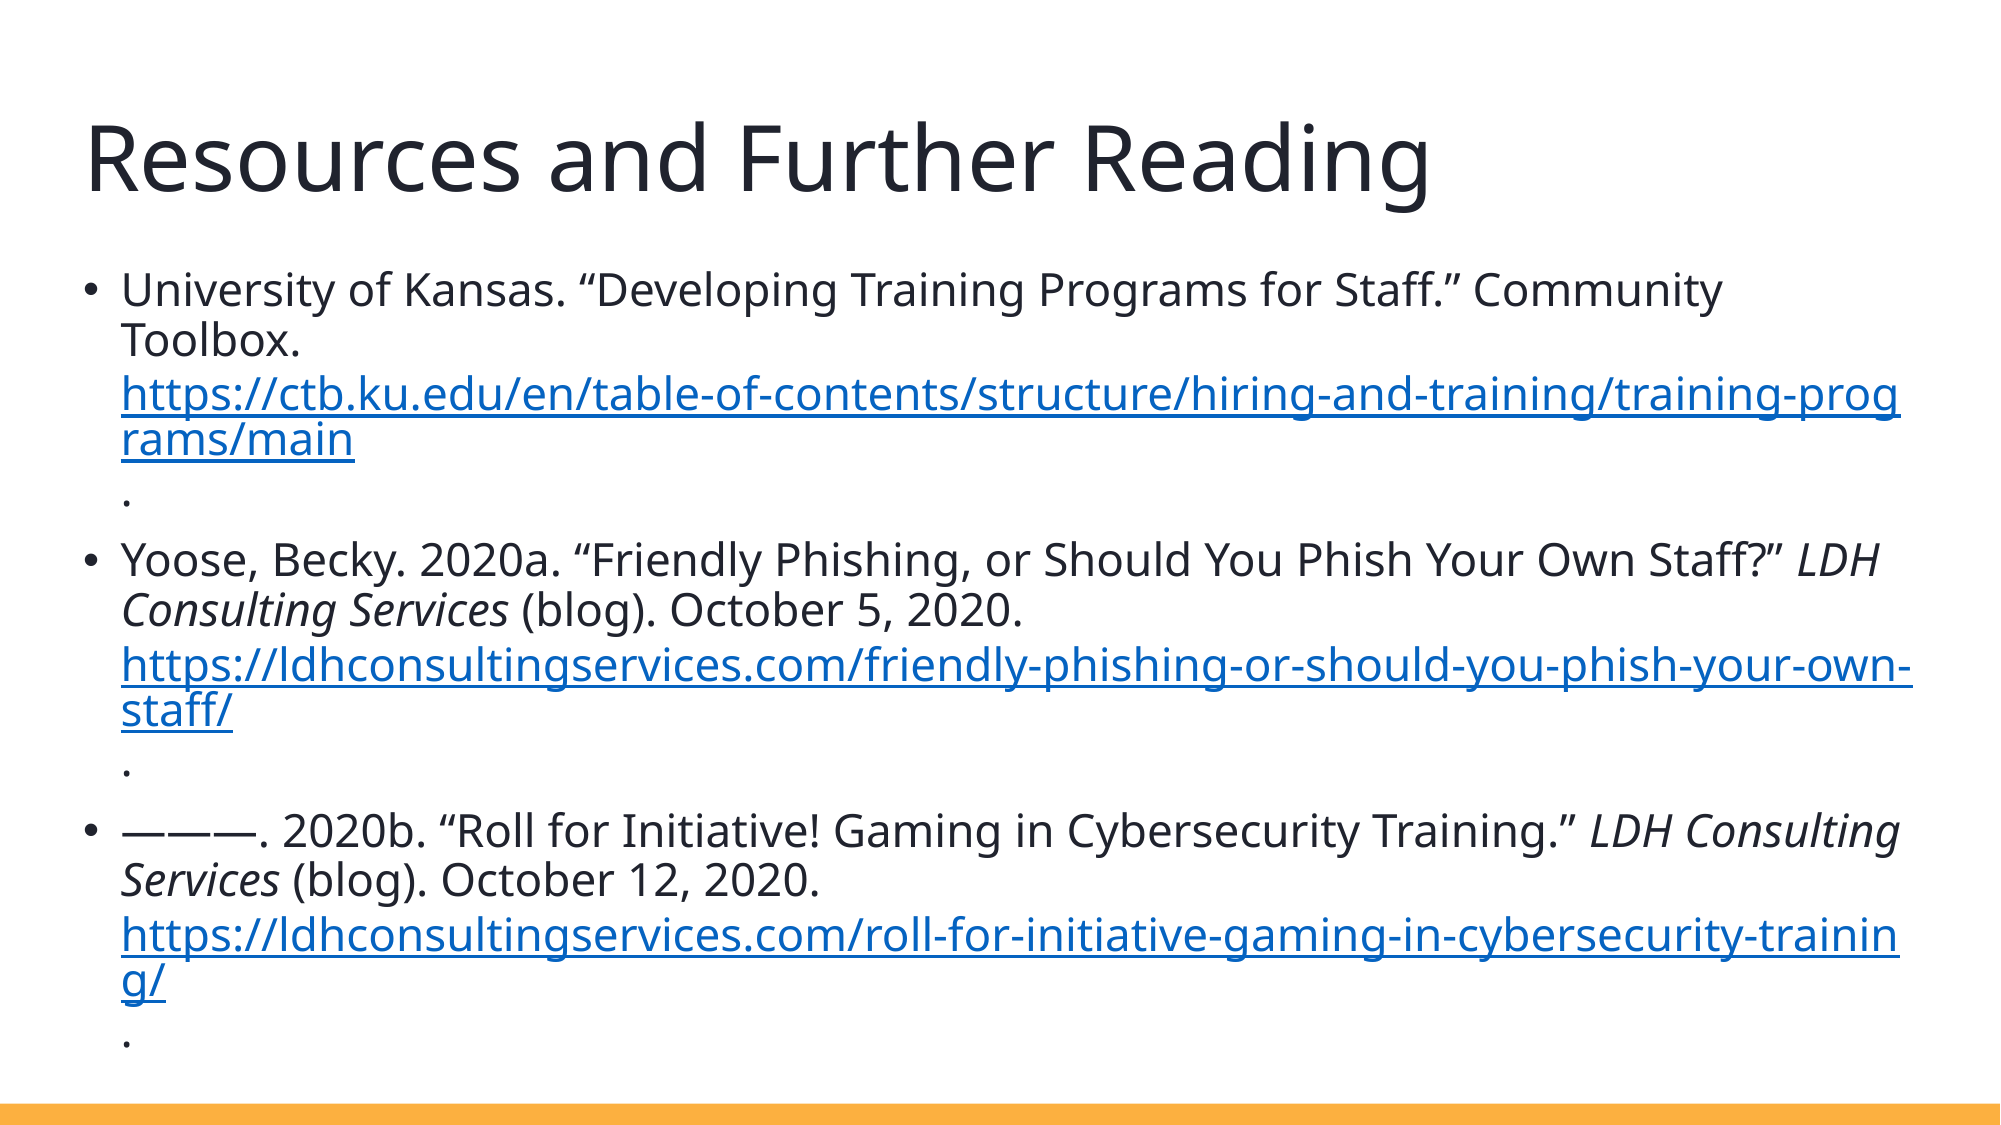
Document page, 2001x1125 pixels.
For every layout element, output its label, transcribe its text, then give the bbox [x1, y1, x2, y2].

title Resources and Further Reading [68, 97, 1932, 223]
list University of Kansas. “Developing Training Programs for Staff.” Community Toolbox. https://ctb.ku.edu/en/table-of-contents/structure/hiring-and-training/training-programs/main. Yoose, Becky. 2020a. “Friendly Phishing, or Should You Phish Your Own Staff?” LDH Consulting Services (blog). October 5, 2020. https://ldhconsultingservices.com/friendly-phishing-or-should-you-phish-your-own-staff/. ———. 2020b. “Roll for Initiative! Gaming in Cybersecurity Training.” LDH Consulting Services (blog). October 12, 2020. https://ldhconsultingservices.com/roll-for-initiative-gaming-in-cybersecurity-training/. Additional bibliographies and resources can be found in the Toolkit and training resources at the https://www.plpinfo.org/dataprivacytoolkit/. [68, 252, 1932, 1000]
